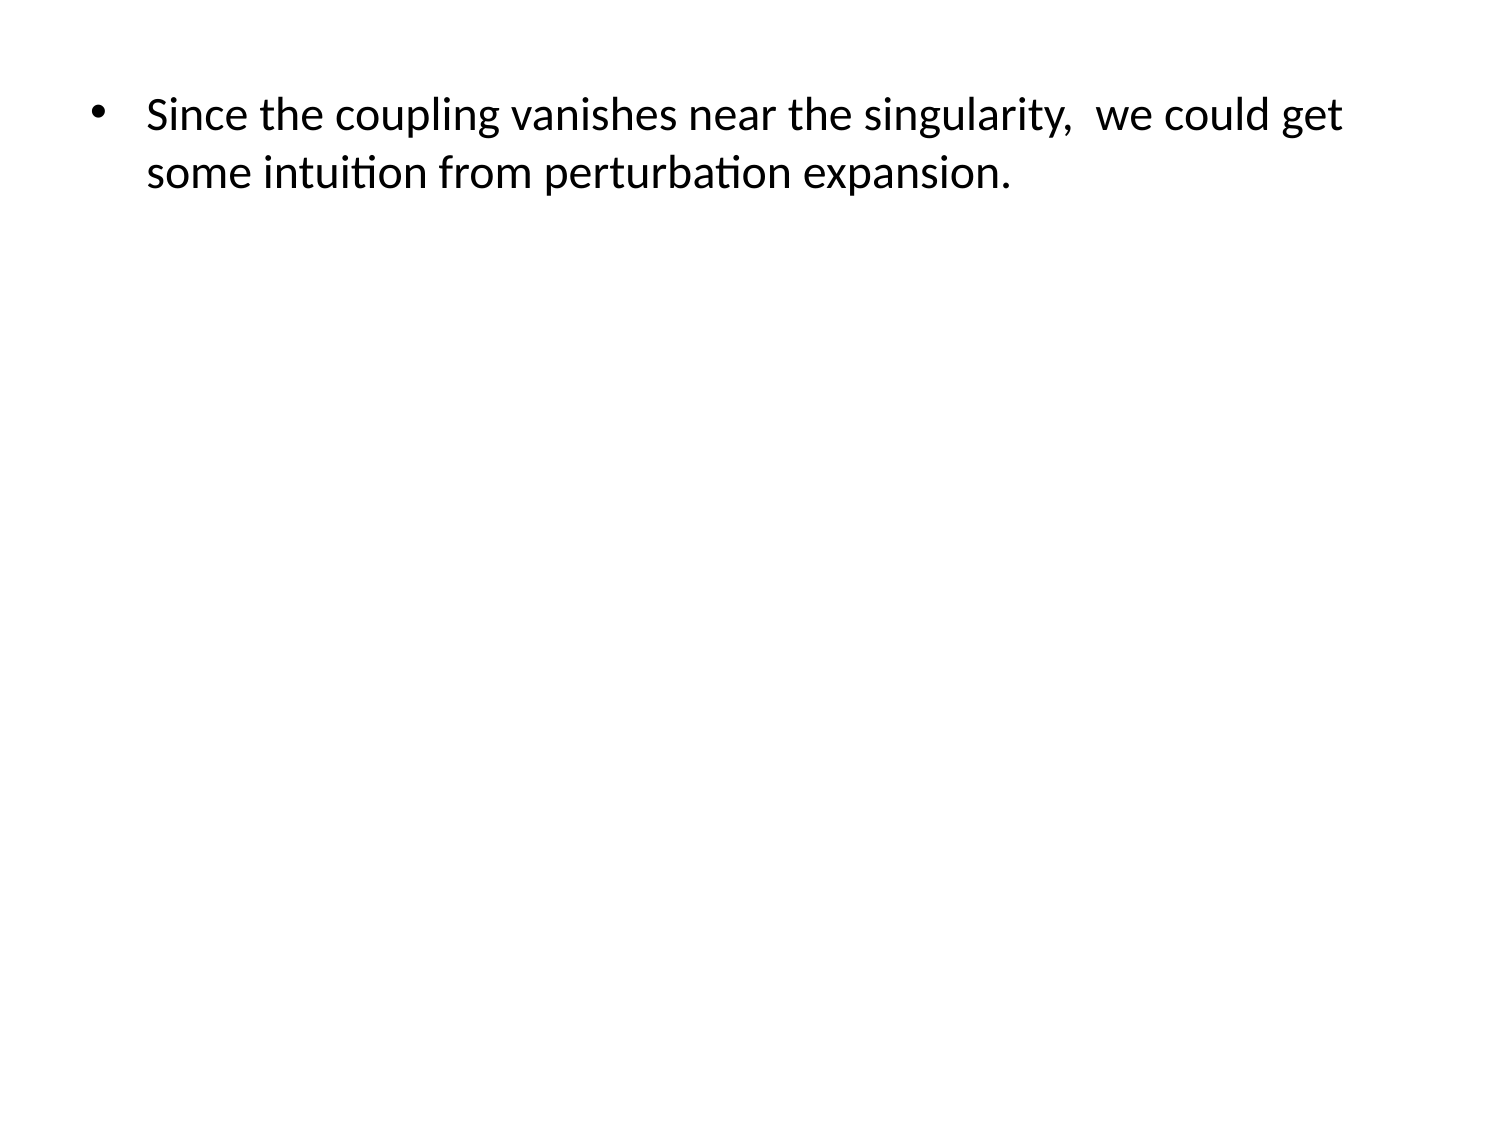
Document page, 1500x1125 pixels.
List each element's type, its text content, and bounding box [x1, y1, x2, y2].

list Since the coupling vanishes near the singularity, we could get some intuition from perturbation expansion. [75, 75, 1425, 1005]
